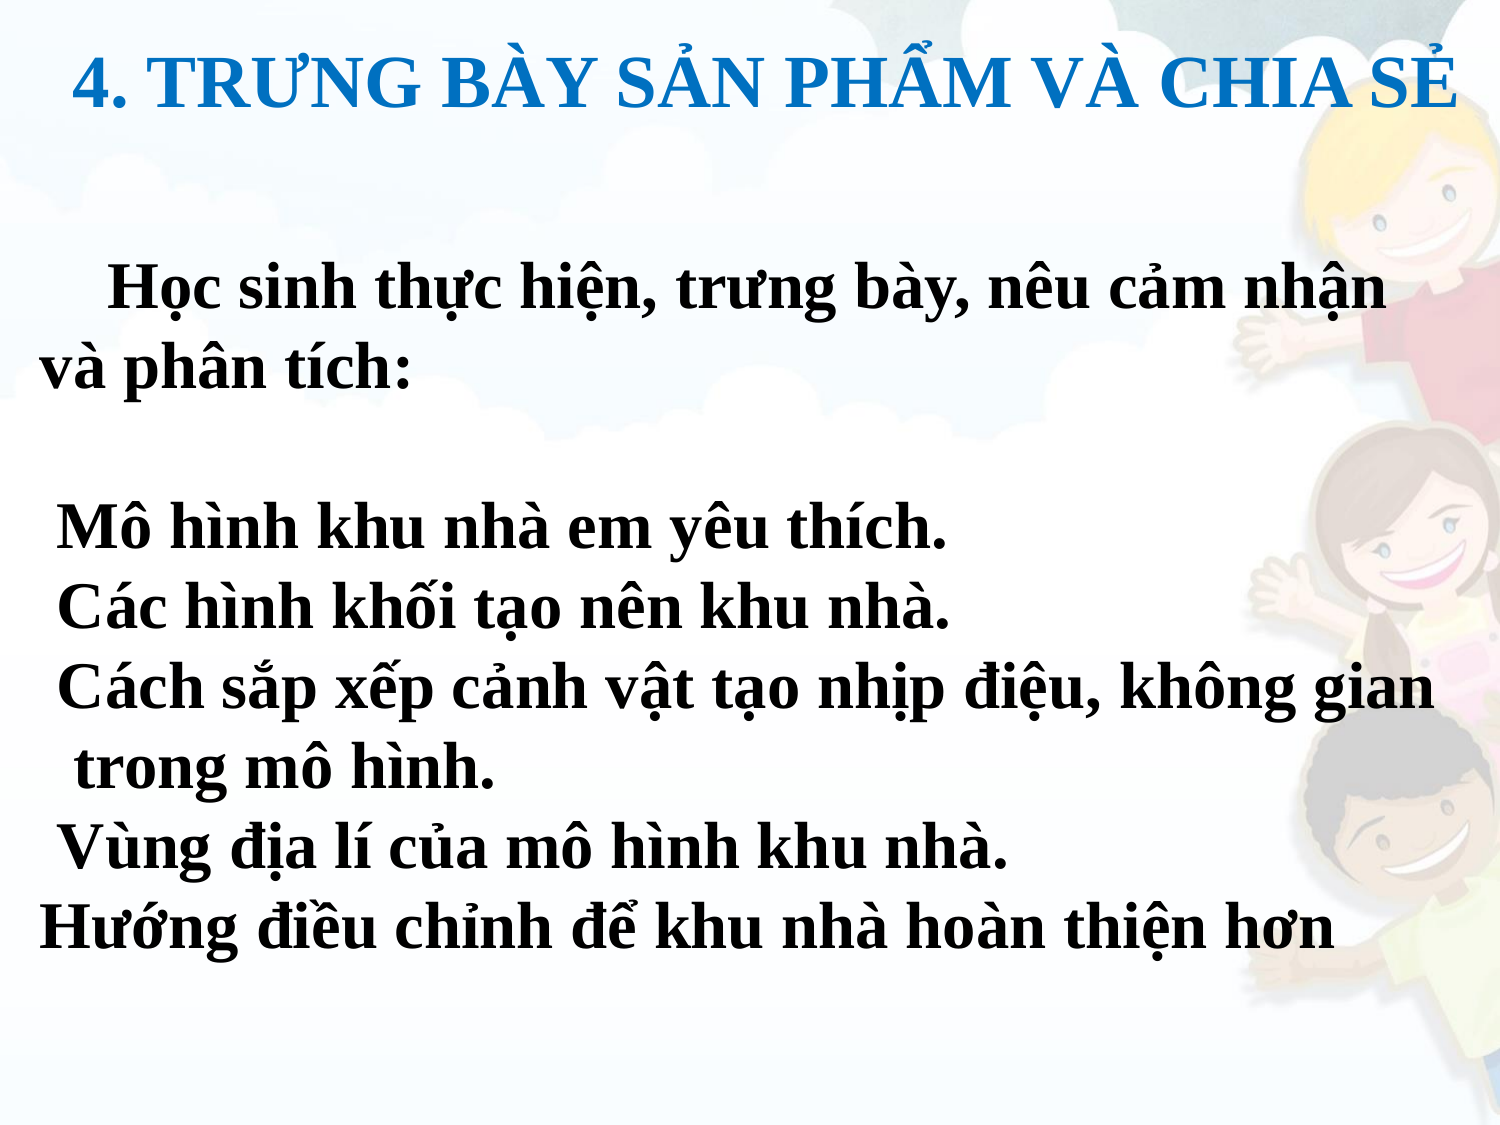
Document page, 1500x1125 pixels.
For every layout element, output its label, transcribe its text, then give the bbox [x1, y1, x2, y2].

text_box Học sinh thực hiện, trưng bày, nêu cảm nhận và phân tích: Mô hình khu nhà em yêu thích. Các hình khối tạo nên khu nhà. Cách sắp xếp cảnh vật tạo nhịp điệu, không gian trong mô hình. Vùng địa lí của mô hình khu nhà. Hướng điều chỉnh để khu nhà hoàn thiện hơn [25, 124, 1475, 970]
picture [0, 0, 1500, 1125]
text_box 4. Trưng bày sản phẩm và chia sẻ [57, 24, 1476, 130]
